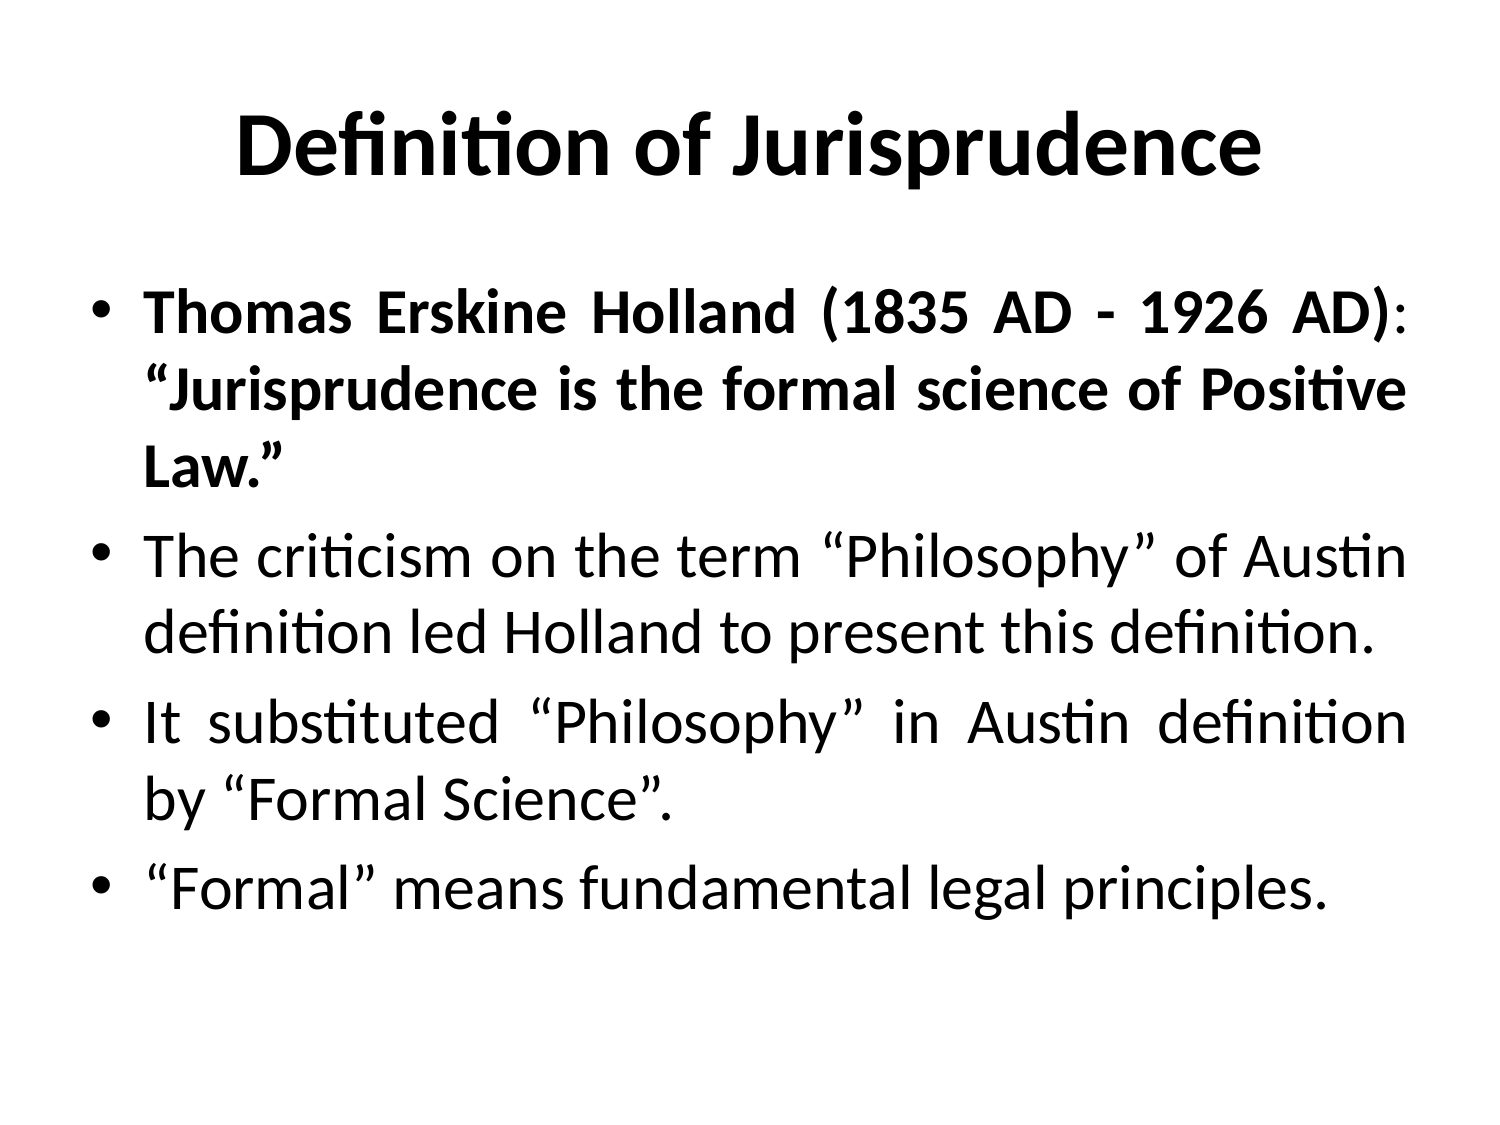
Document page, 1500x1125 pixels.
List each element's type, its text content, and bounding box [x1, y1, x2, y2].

title Definition of Jurisprudence [75, 45, 1425, 233]
list Thomas Erskine Holland (1835 AD - 1926 AD): “Jurisprudence is the formal science of Positive Law.” The criticism on the term “Philosophy” of Austin definition led Holland to present this definition. It substituted “Philosophy” in Austin definition by “Formal Science”. “Formal” means fundamental legal principles. [75, 262, 1425, 1005]
